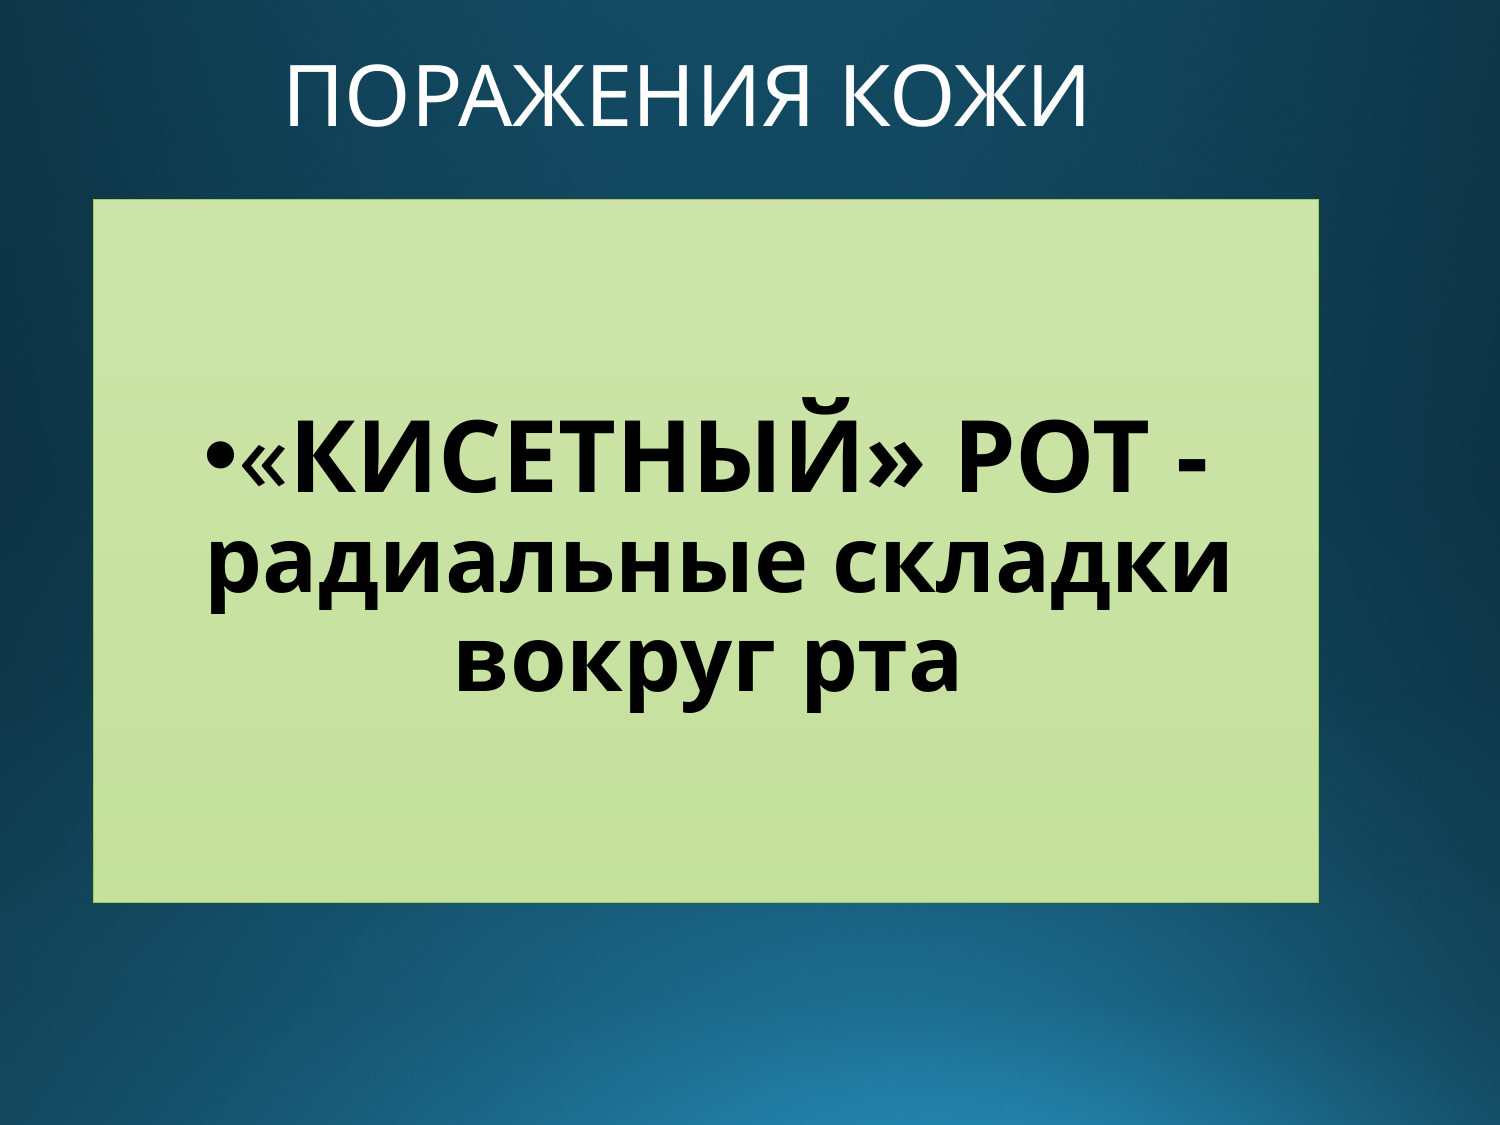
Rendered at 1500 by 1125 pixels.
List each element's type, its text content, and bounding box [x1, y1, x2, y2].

title ПОРАЖЕНИЯ КОЖИ [75, 45, 1300, 153]
picture [0, 0, 1500, 1125]
list «КИСЕТНЫЙ» РОТ -радиальные складки вокруг рта [93, 199, 1319, 903]
